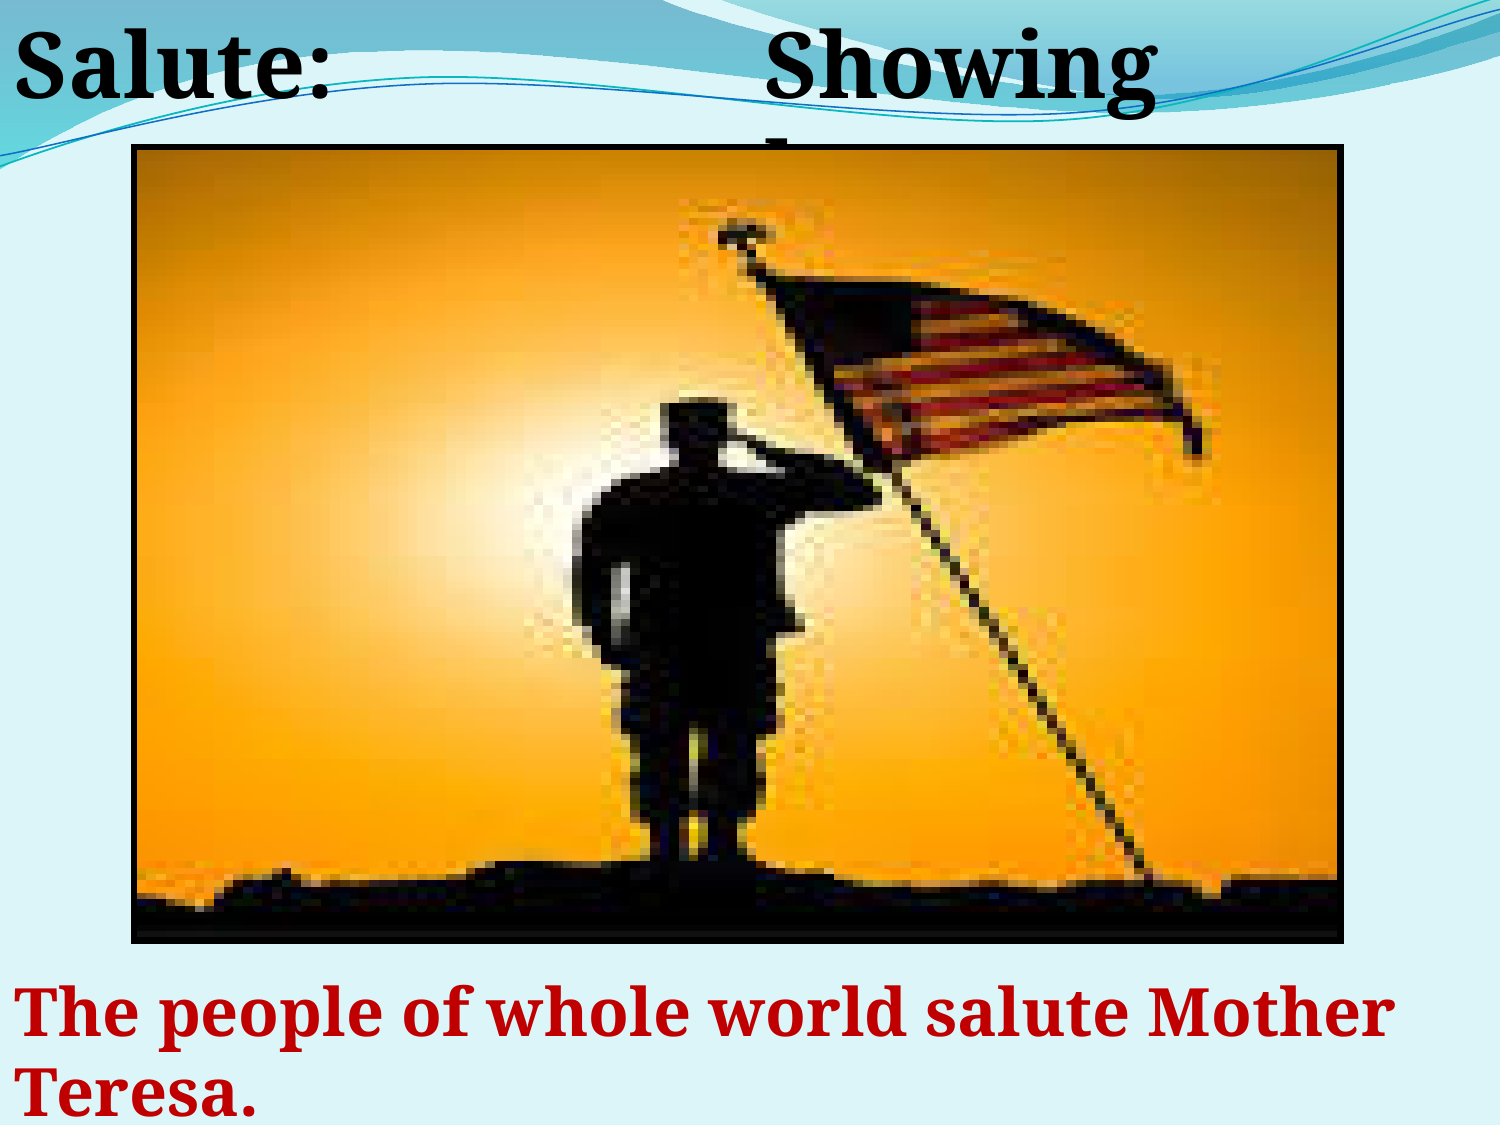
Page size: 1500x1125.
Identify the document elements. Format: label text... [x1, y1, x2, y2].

text_box Salute: [0, 0, 613, 125]
text_box Showing honour [749, 0, 1500, 235]
text_box The people of whole world salute Mother Teresa. [0, 962, 1500, 1125]
picture [137, 149, 1338, 938]
